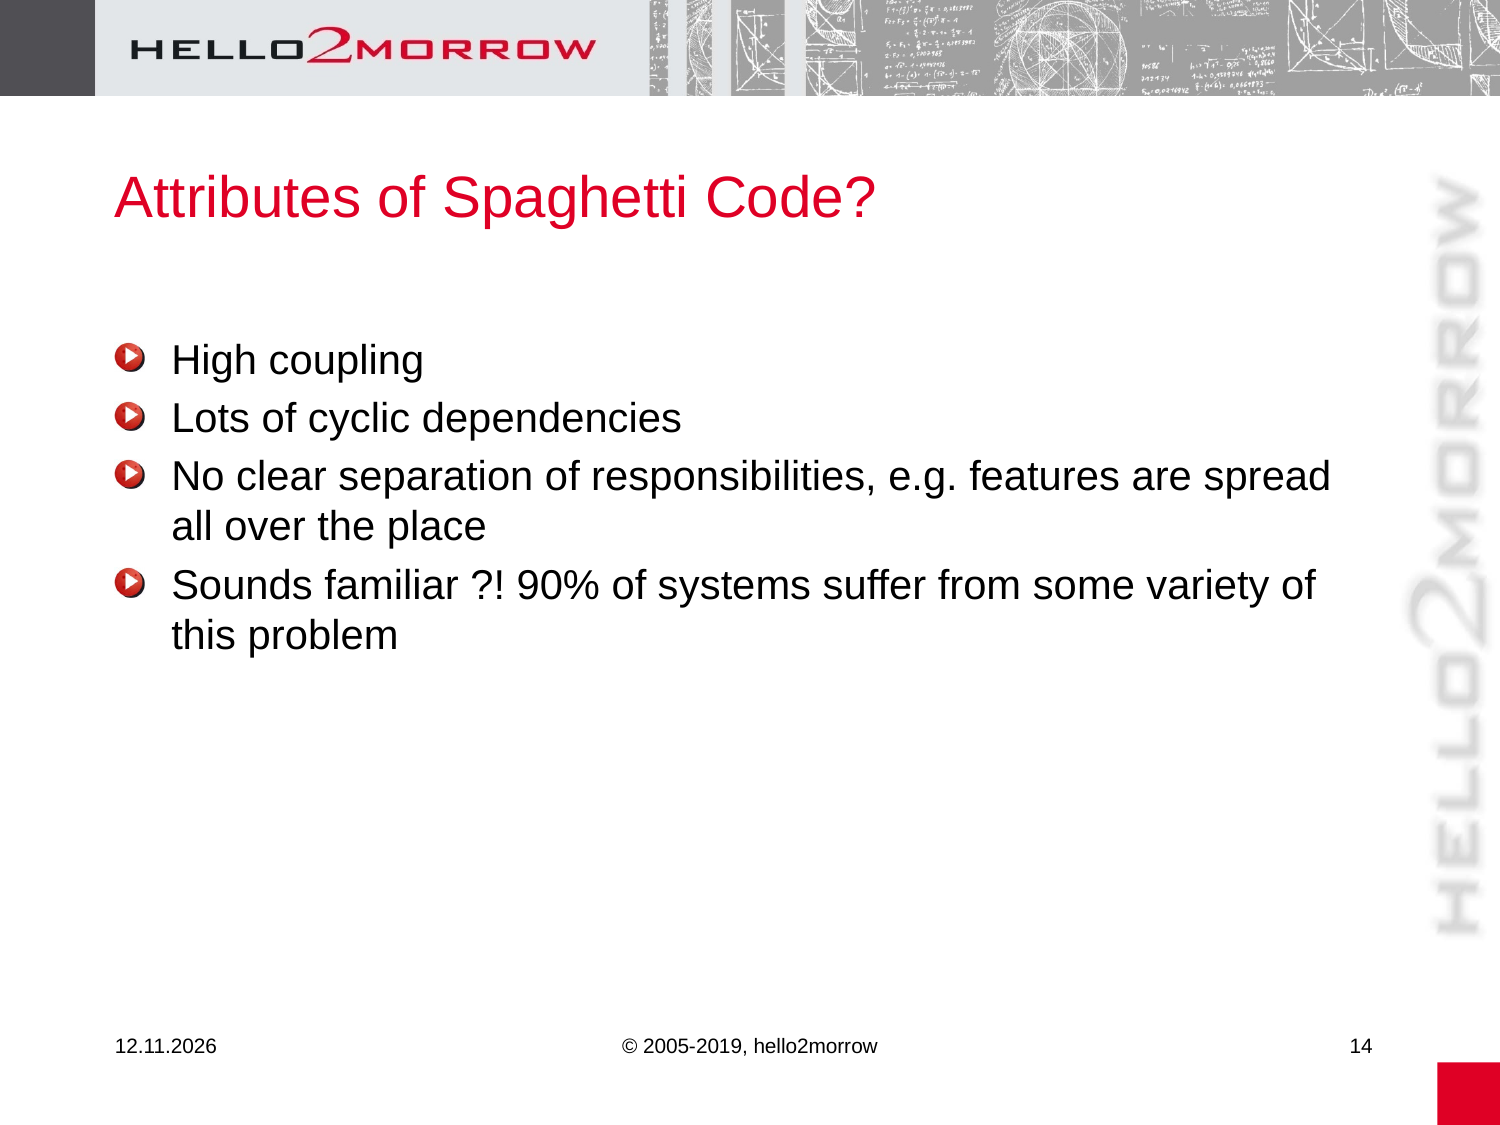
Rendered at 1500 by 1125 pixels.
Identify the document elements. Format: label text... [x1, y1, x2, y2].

picture [114, 567, 145, 598]
picture [114, 459, 145, 489]
picture [0, 0, 1500, 96]
title Attributes of Spaghetti Code? [99, 125, 1388, 263]
list High coupling Lots of cyclic dependencies No clear separation of responsibilities, e.g. features are spread all over the place Sounds familiar ?! 90% of systems suffer from some variety of this problem [99, 324, 1388, 1000]
picture [1394, 162, 1500, 950]
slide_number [99, 1024, 426, 1101]
picture [114, 342, 145, 372]
picture [114, 401, 145, 431]
slide_number 14 [1074, 1024, 1388, 1101]
footer © 2005-2019, hello2morrow [512, 1024, 988, 1101]
